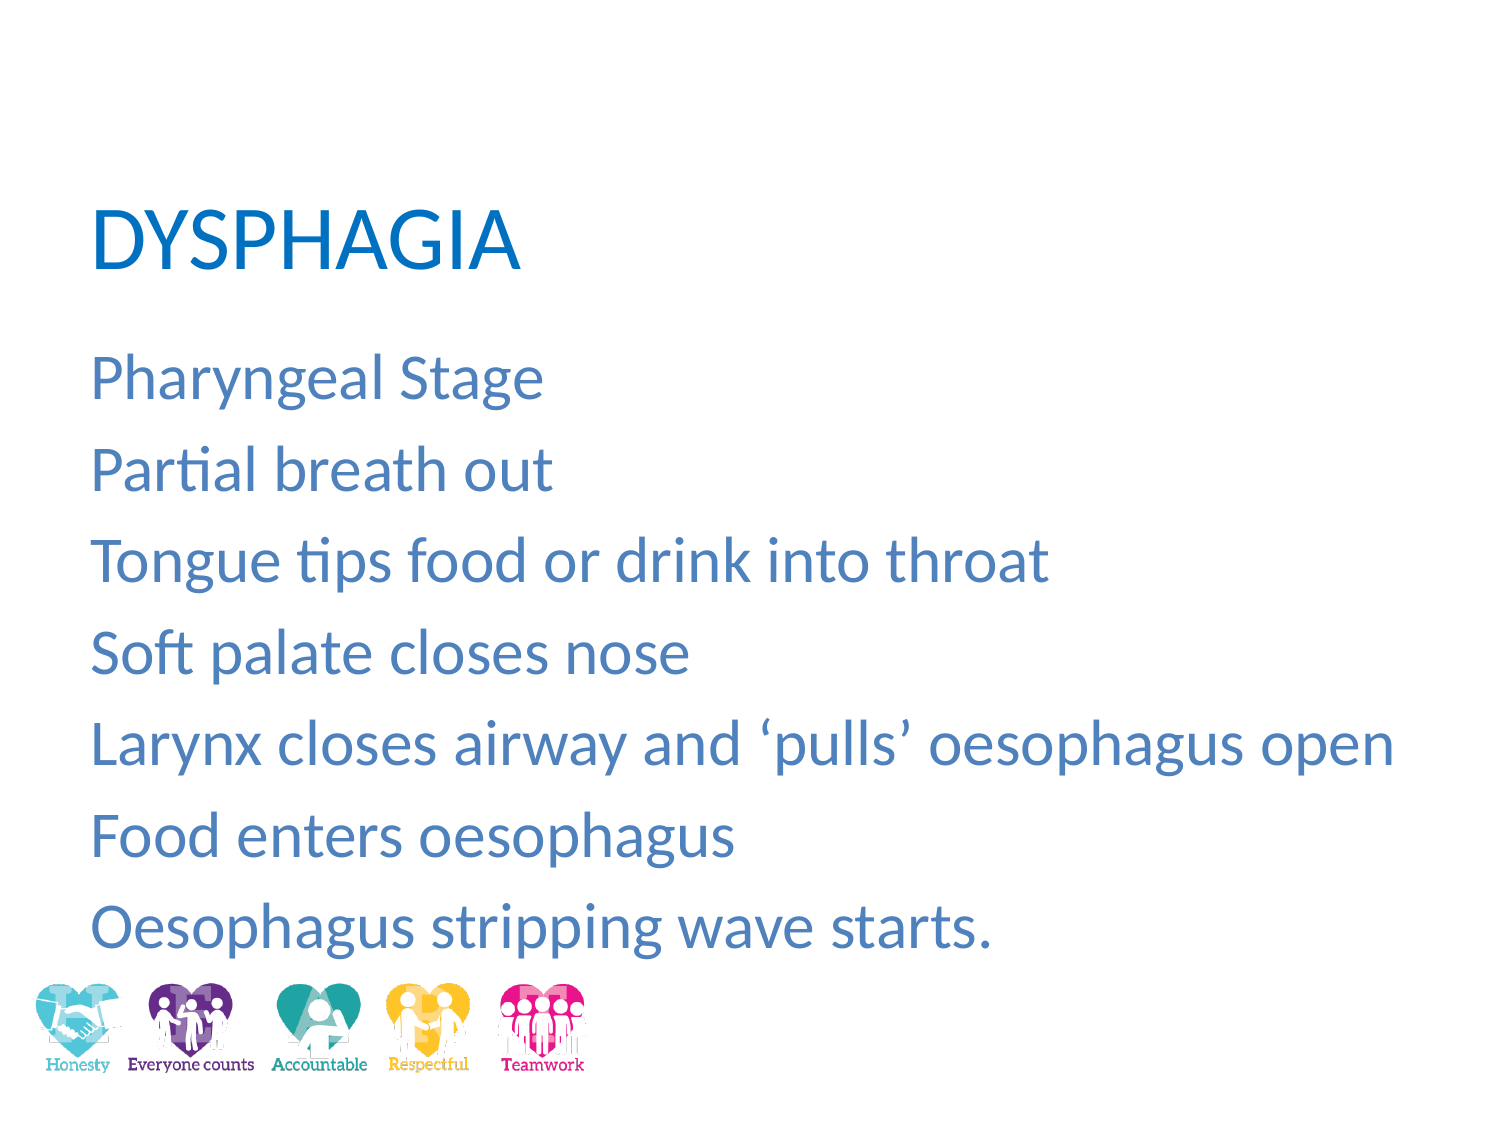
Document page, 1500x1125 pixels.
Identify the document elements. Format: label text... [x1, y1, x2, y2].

picture [34, 982, 586, 1074]
title DYSPHAGIA [75, 138, 1425, 327]
list Pharyngeal Stage Partial breath out Tongue tips food or drink into throat Soft palate closes nose Larynx closes airway and ‘pulls’ oesophagus open Food enters oesophagus Oesophagus stripping wave starts. [75, 327, 1425, 983]
